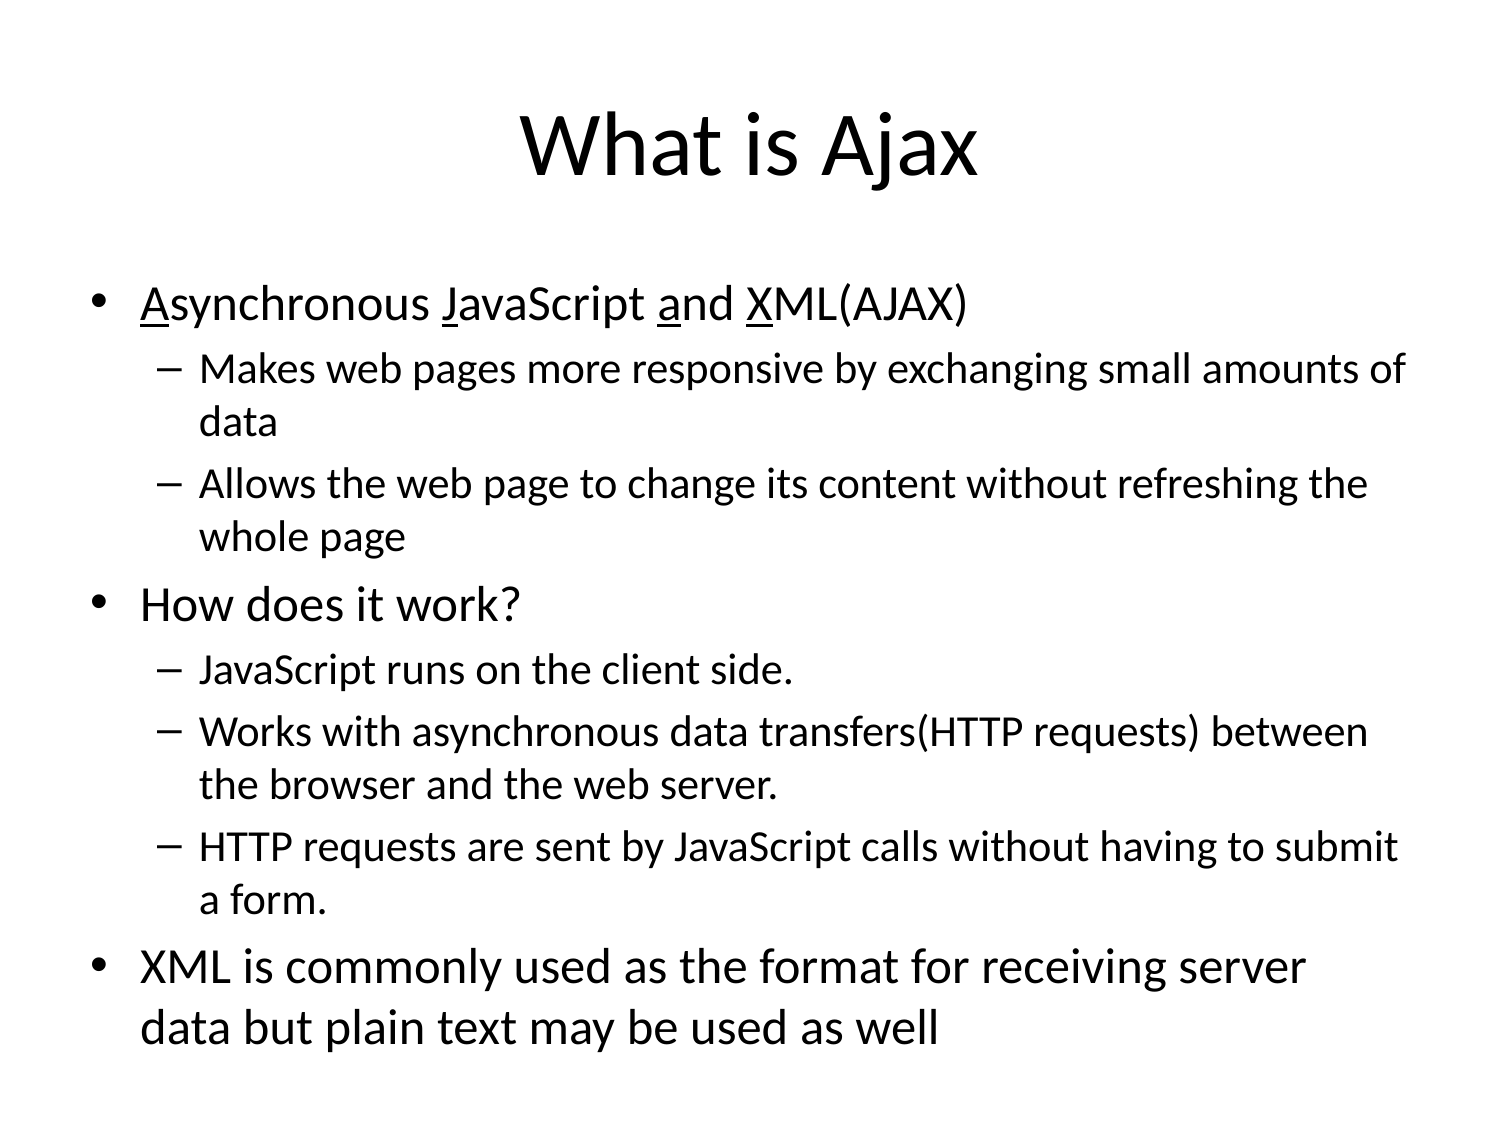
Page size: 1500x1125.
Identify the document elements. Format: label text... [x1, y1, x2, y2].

list Asynchronous JavaScript and XML(AJAX) Makes web pages more responsive by exchanging small amounts of data Allows the web page to change its content without refreshing the whole page How does it work? JavaScript runs on the client side. Works with asynchronous data transfers(HTTP requests) between the browser and the web server. HTTP requests are sent by JavaScript calls without having to submit a form. XML is commonly used as the format for receiving server data but plain text may be used as well [75, 262, 1425, 1063]
title What is Ajax [75, 45, 1425, 233]
